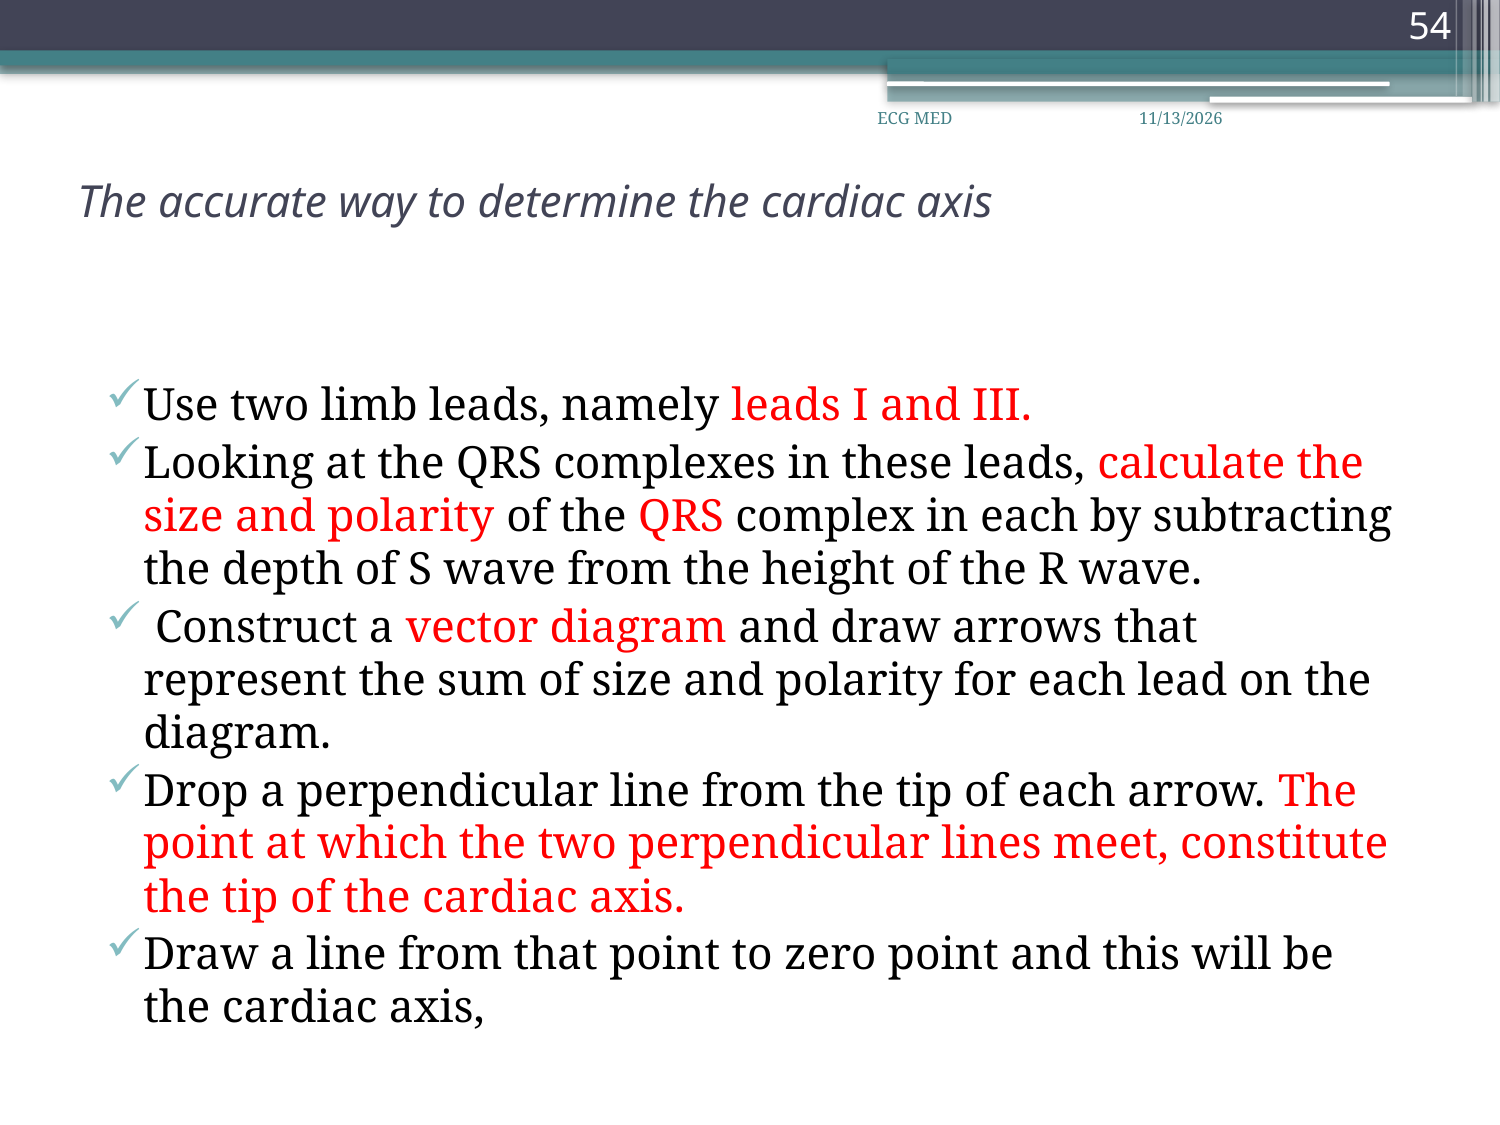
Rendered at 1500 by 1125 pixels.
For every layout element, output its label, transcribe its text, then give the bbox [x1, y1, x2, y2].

title The accurate way to determine the cardiac axis [62, 112, 1413, 288]
list Use two limb leads, namely leads I and III. Looking at the QRS complexes in these leads, calculate the size and polarity of the QRS complex in each by subtracting the depth of S wave from the height of the R wave. Construct a vector diagram and draw arrows that represent the sum of size and polarity for each lead on the diagram. Drop a perpendicular line from the tip of each arrow. The point at which the two perpendicular lines meet, constitute the tip of the cardiac axis. Draw a line from that point to zero point and this will be the cardiac axis, [75, 368, 1425, 1079]
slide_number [1080, 100, 1238, 176]
footer ECG MED [862, 100, 1080, 176]
slide_number 54 [1341, 0, 1466, 61]
